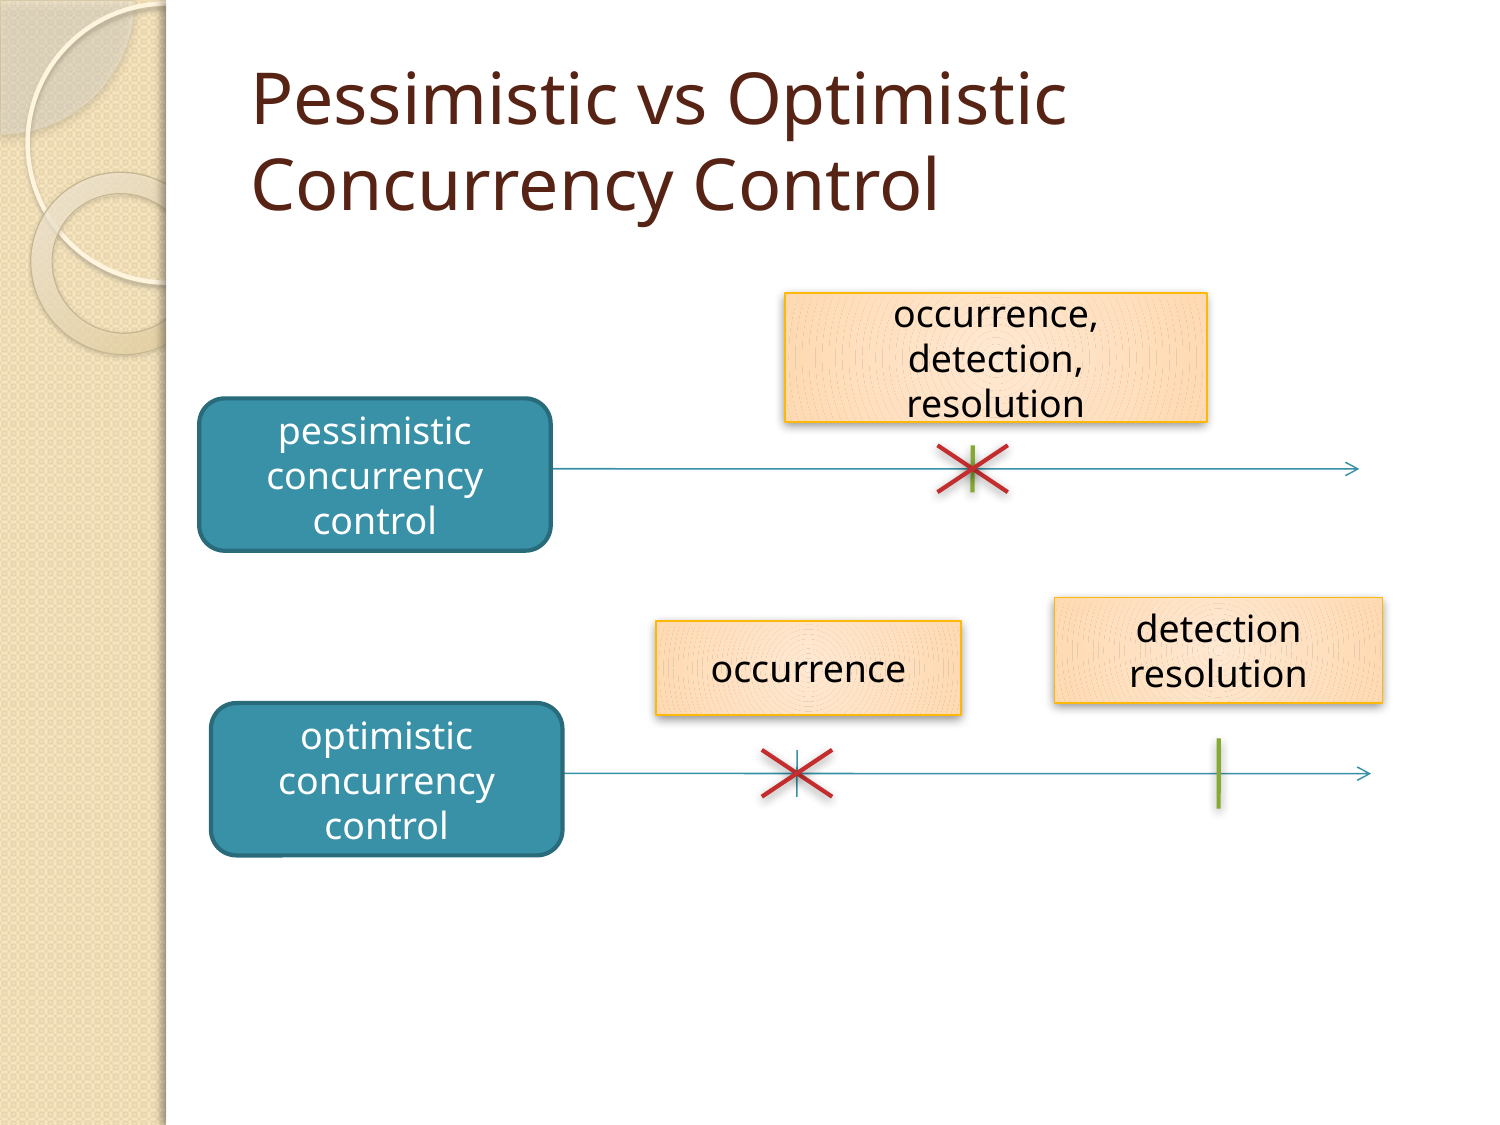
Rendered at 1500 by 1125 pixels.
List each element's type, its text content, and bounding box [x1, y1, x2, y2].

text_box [761, 749, 833, 797]
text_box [937, 445, 1009, 493]
text_box occurrence [655, 620, 962, 716]
text_box detection resolution [1054, 597, 1383, 704]
title Pessimistic vs Optimistic Concurrency Control [235, 45, 1466, 233]
text_box occurrence, detection, resolution [784, 292, 1208, 423]
text_box optimistic concurrency control [208, 700, 565, 858]
text_box pessimistic concurrency control [197, 396, 553, 553]
